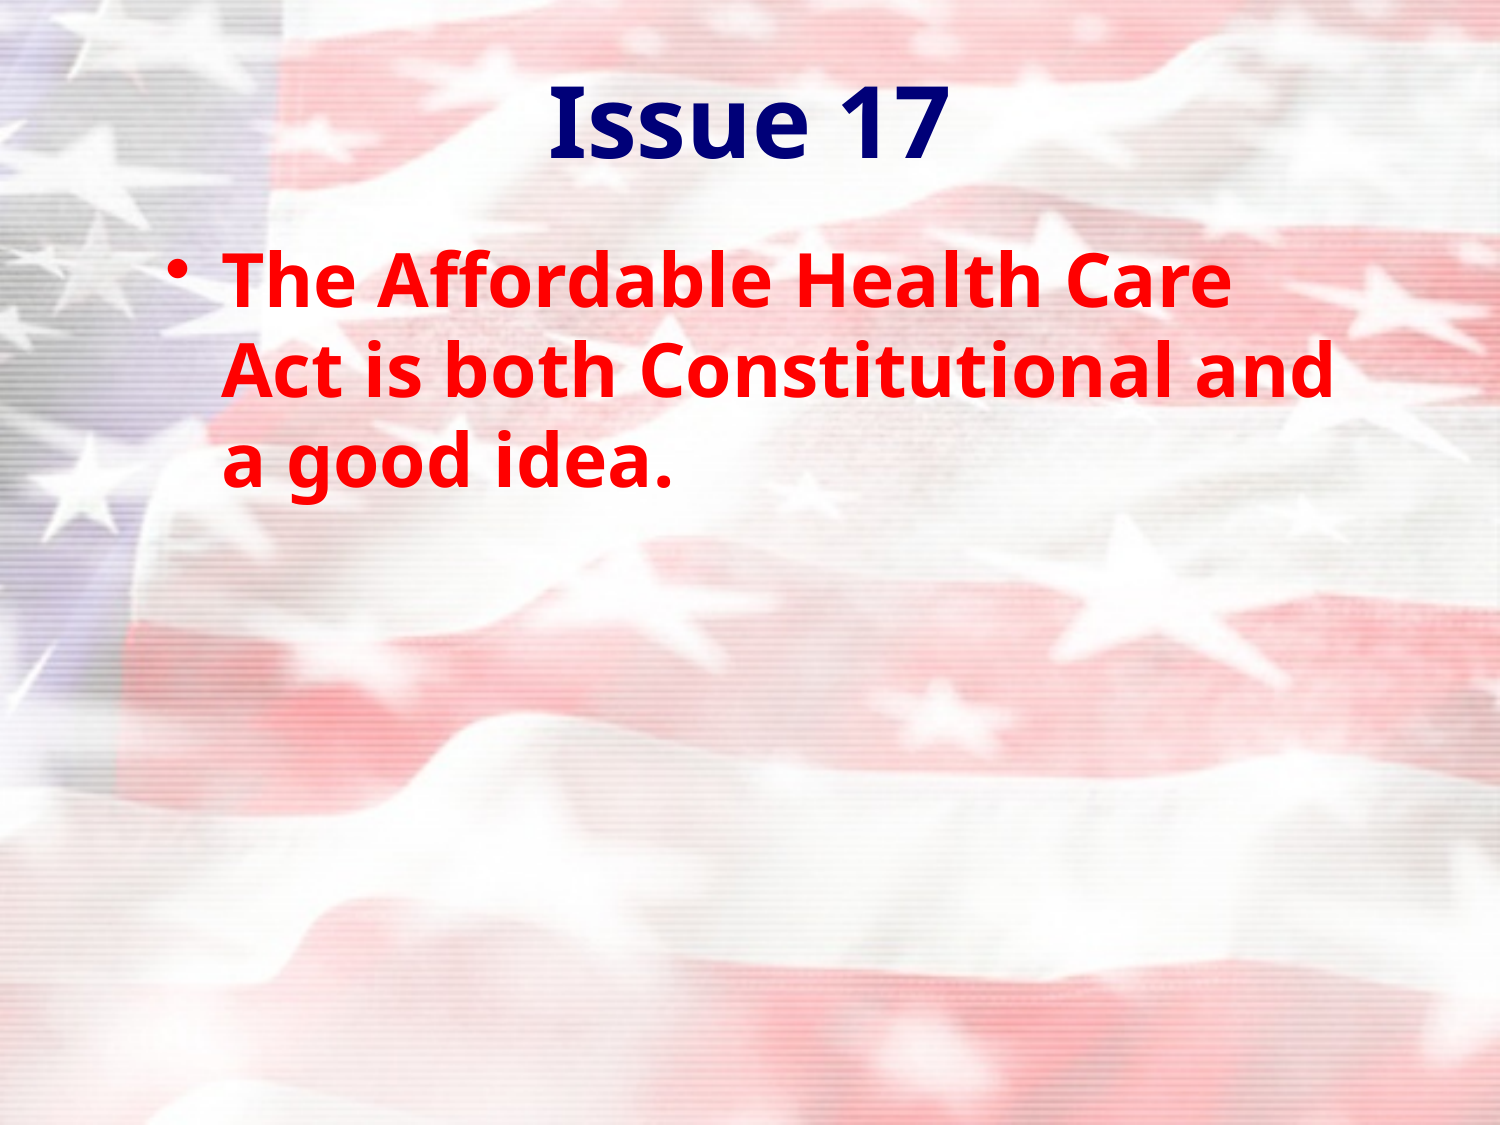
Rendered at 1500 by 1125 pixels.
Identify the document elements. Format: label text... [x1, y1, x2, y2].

title Issue 17 [150, 24, 1350, 213]
list The Affordable Health Care Act is both Constitutional and a good idea. [150, 224, 1363, 988]
picture [0, 0, 1500, 1125]
